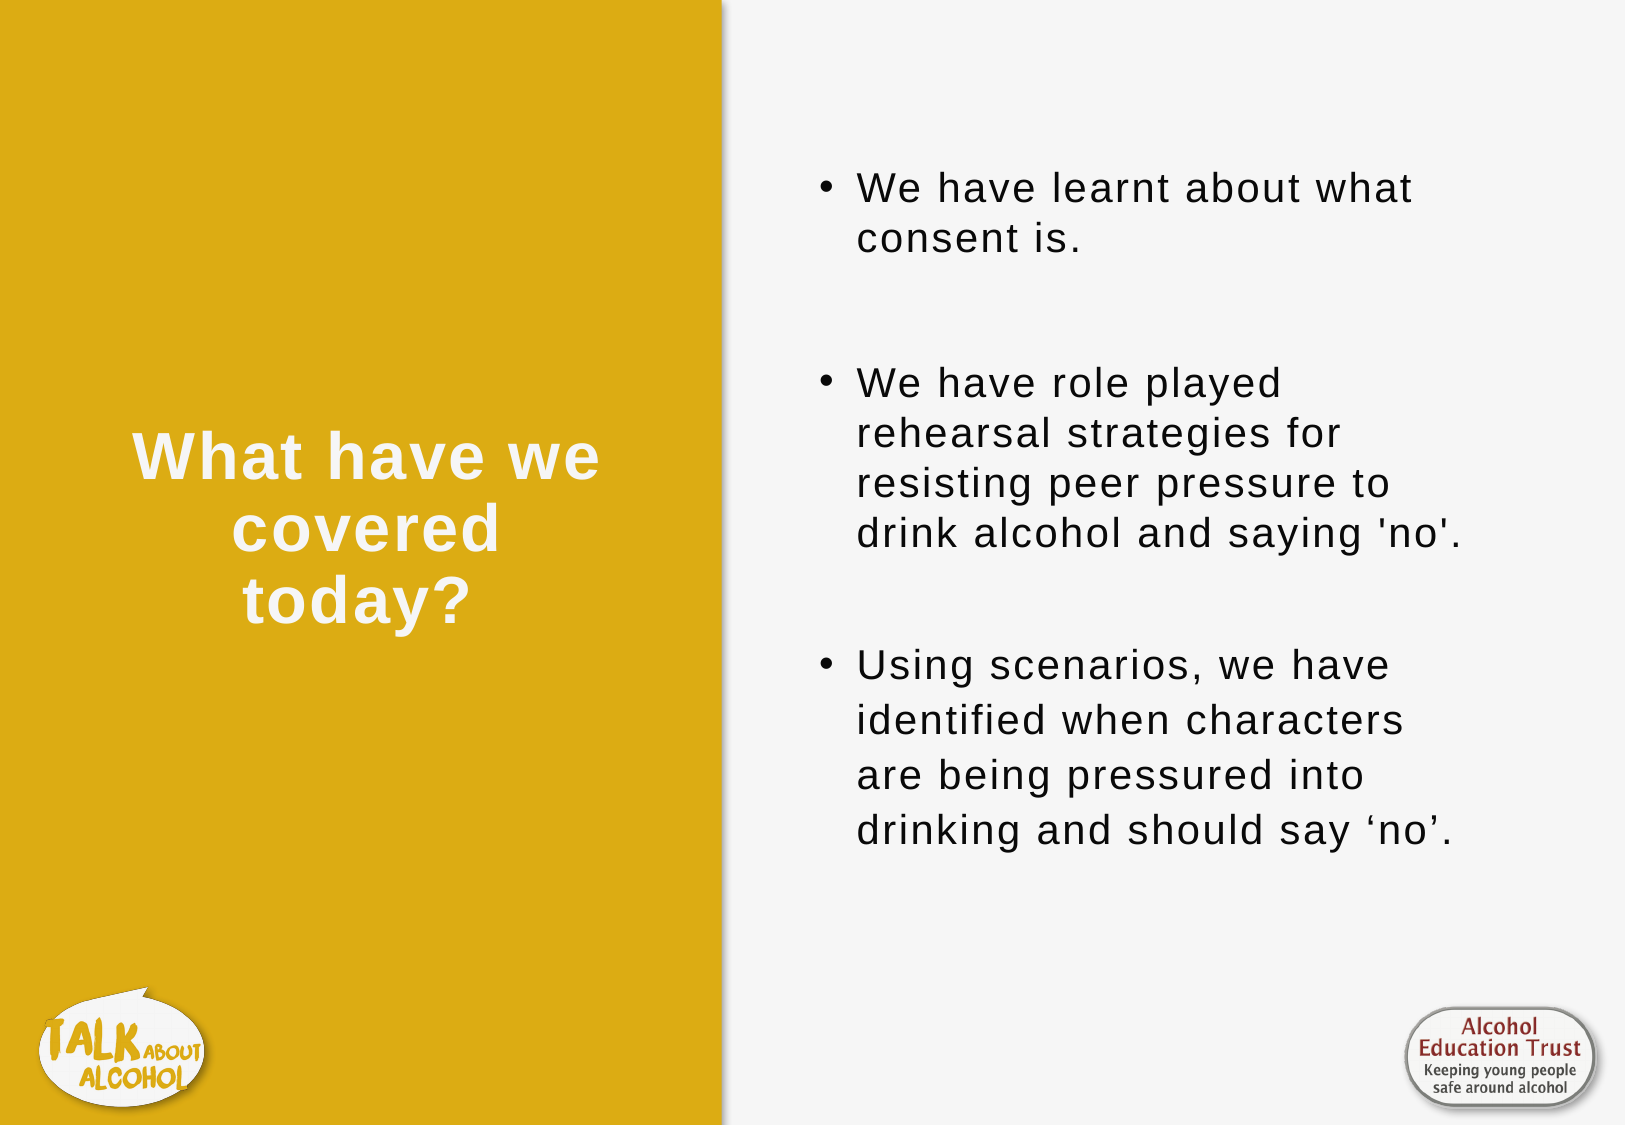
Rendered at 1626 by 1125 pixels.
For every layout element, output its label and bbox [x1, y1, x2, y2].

text_box [0, 0, 1625, 1125]
picture [18, 985, 222, 1114]
picture [1389, 975, 1606, 1114]
